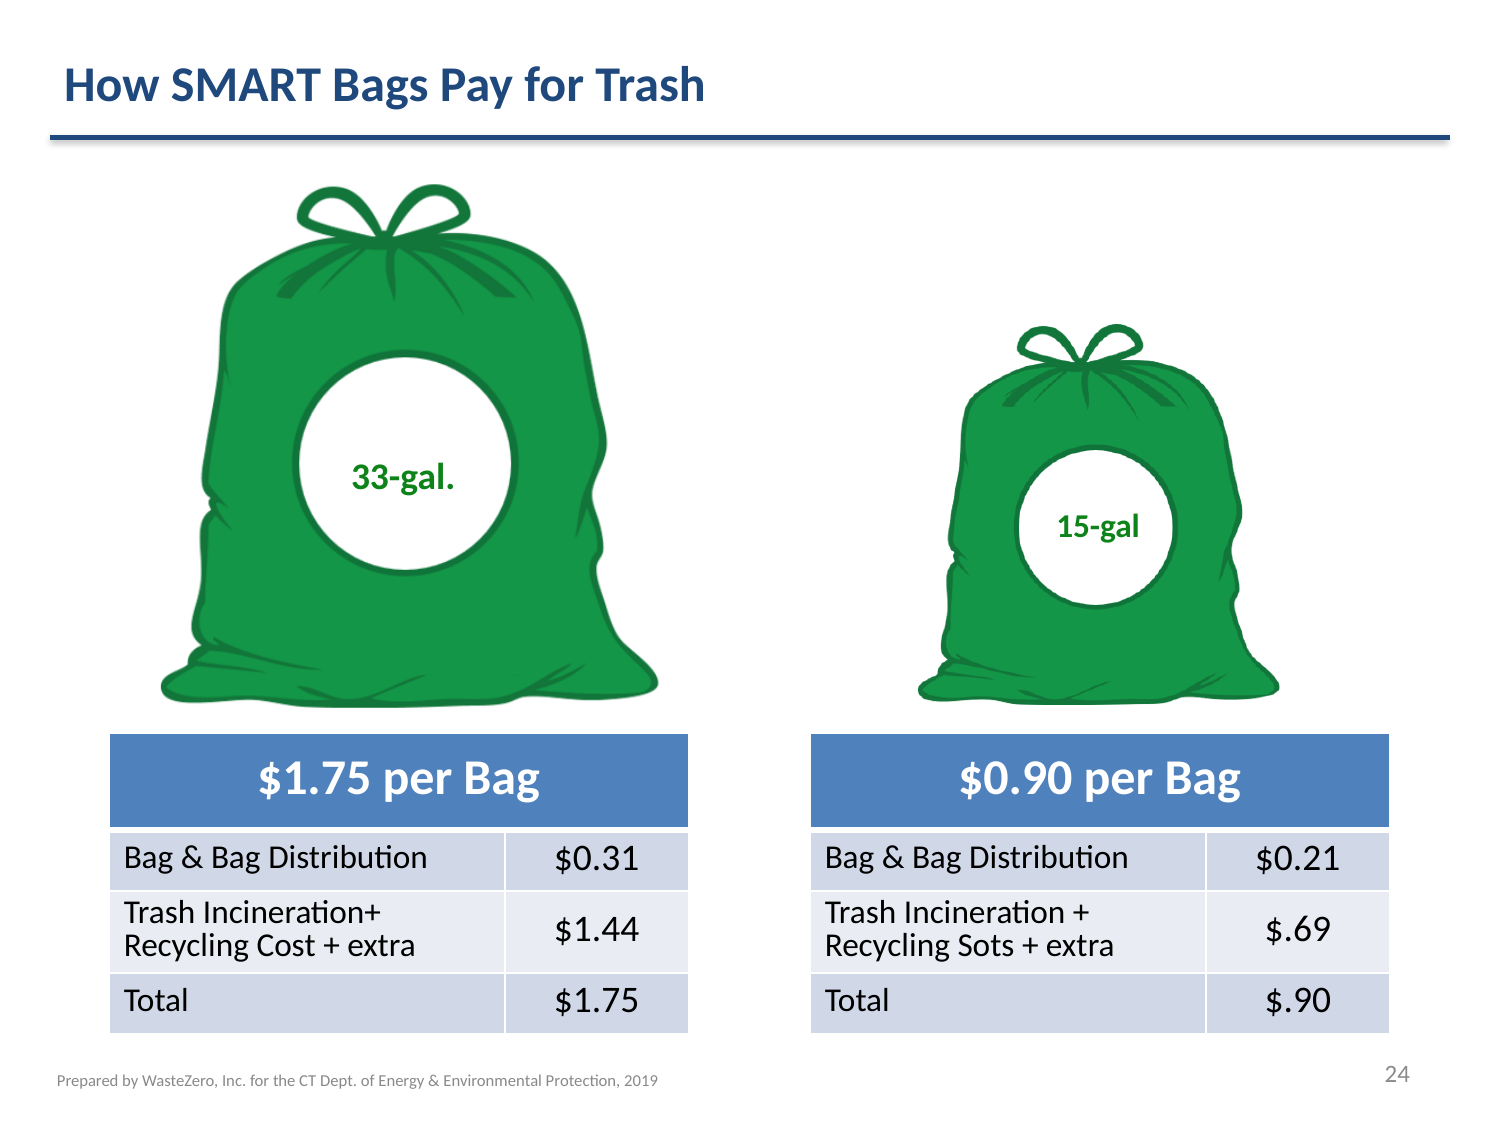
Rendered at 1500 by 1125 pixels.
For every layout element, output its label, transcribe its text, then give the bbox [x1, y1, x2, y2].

picture [903, 314, 1293, 710]
table_cell $.90 [1207, 974, 1389, 1033]
slide_number 24 [1074, 1042, 1425, 1103]
table_cell $0.21 [1207, 833, 1389, 890]
text_box How SMART Bags Pay for Trash [49, 24, 1445, 138]
table_cell $.69 [1207, 892, 1389, 972]
table_cell $1.75 [506, 974, 688, 1033]
table_cell Trash Incineration+ Recycling Cost + extra [110, 892, 504, 972]
table_cell Trash Incineration + Recycling Sots + extra [811, 892, 1205, 972]
table_cell $0.31 [506, 833, 688, 890]
table_cell Total [110, 974, 504, 1033]
table_header $0.90 per Bag [811, 734, 1389, 827]
table_cell Bag & Bag Distribution [811, 833, 1205, 890]
table_cell Total [811, 974, 1205, 1033]
table_cell $1.44 [506, 892, 688, 972]
table_header $1.75 per Bag [110, 734, 688, 827]
table_cell Bag & Bag Distribution [110, 833, 504, 890]
picture [144, 180, 663, 710]
